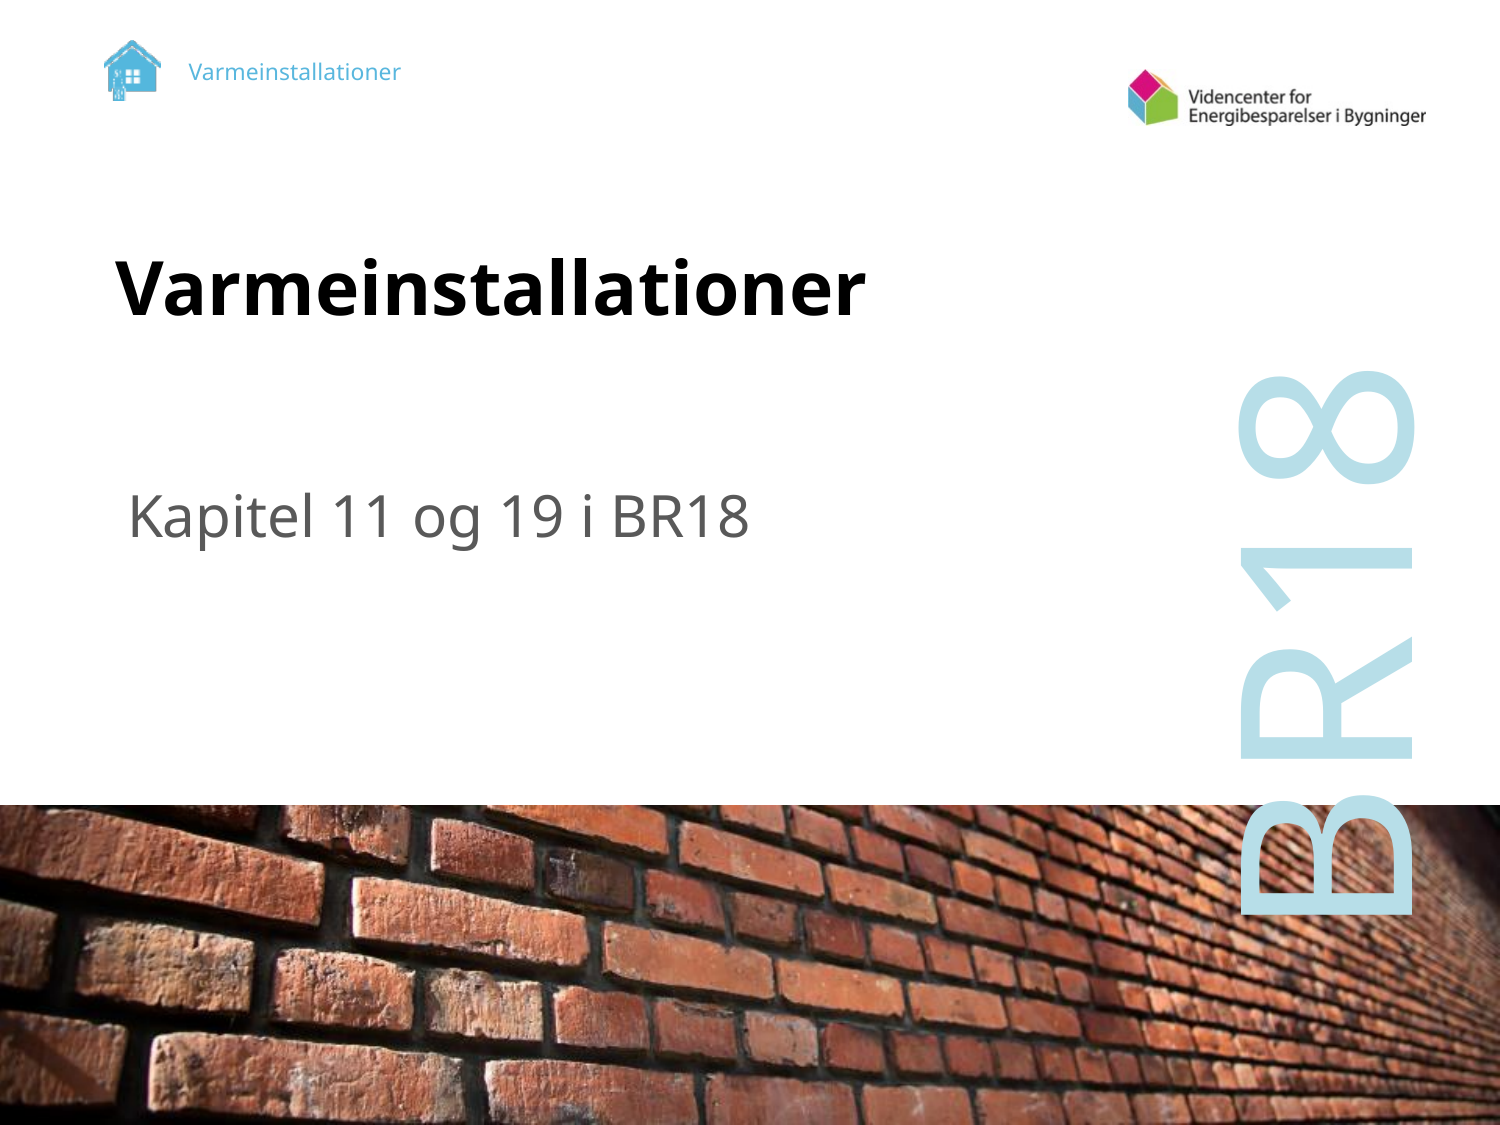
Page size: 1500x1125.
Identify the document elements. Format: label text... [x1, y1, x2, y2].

list Varmeinstallationer [100, 243, 1165, 350]
text_box BR18 [1165, 184, 1468, 805]
picture [1128, 69, 1426, 126]
text_box Varmeinstallationer [174, 50, 656, 93]
picture [0, 805, 1500, 1125]
list Kapitel 11 og 19 i BR18 [112, 479, 1140, 630]
picture [104, 40, 161, 101]
